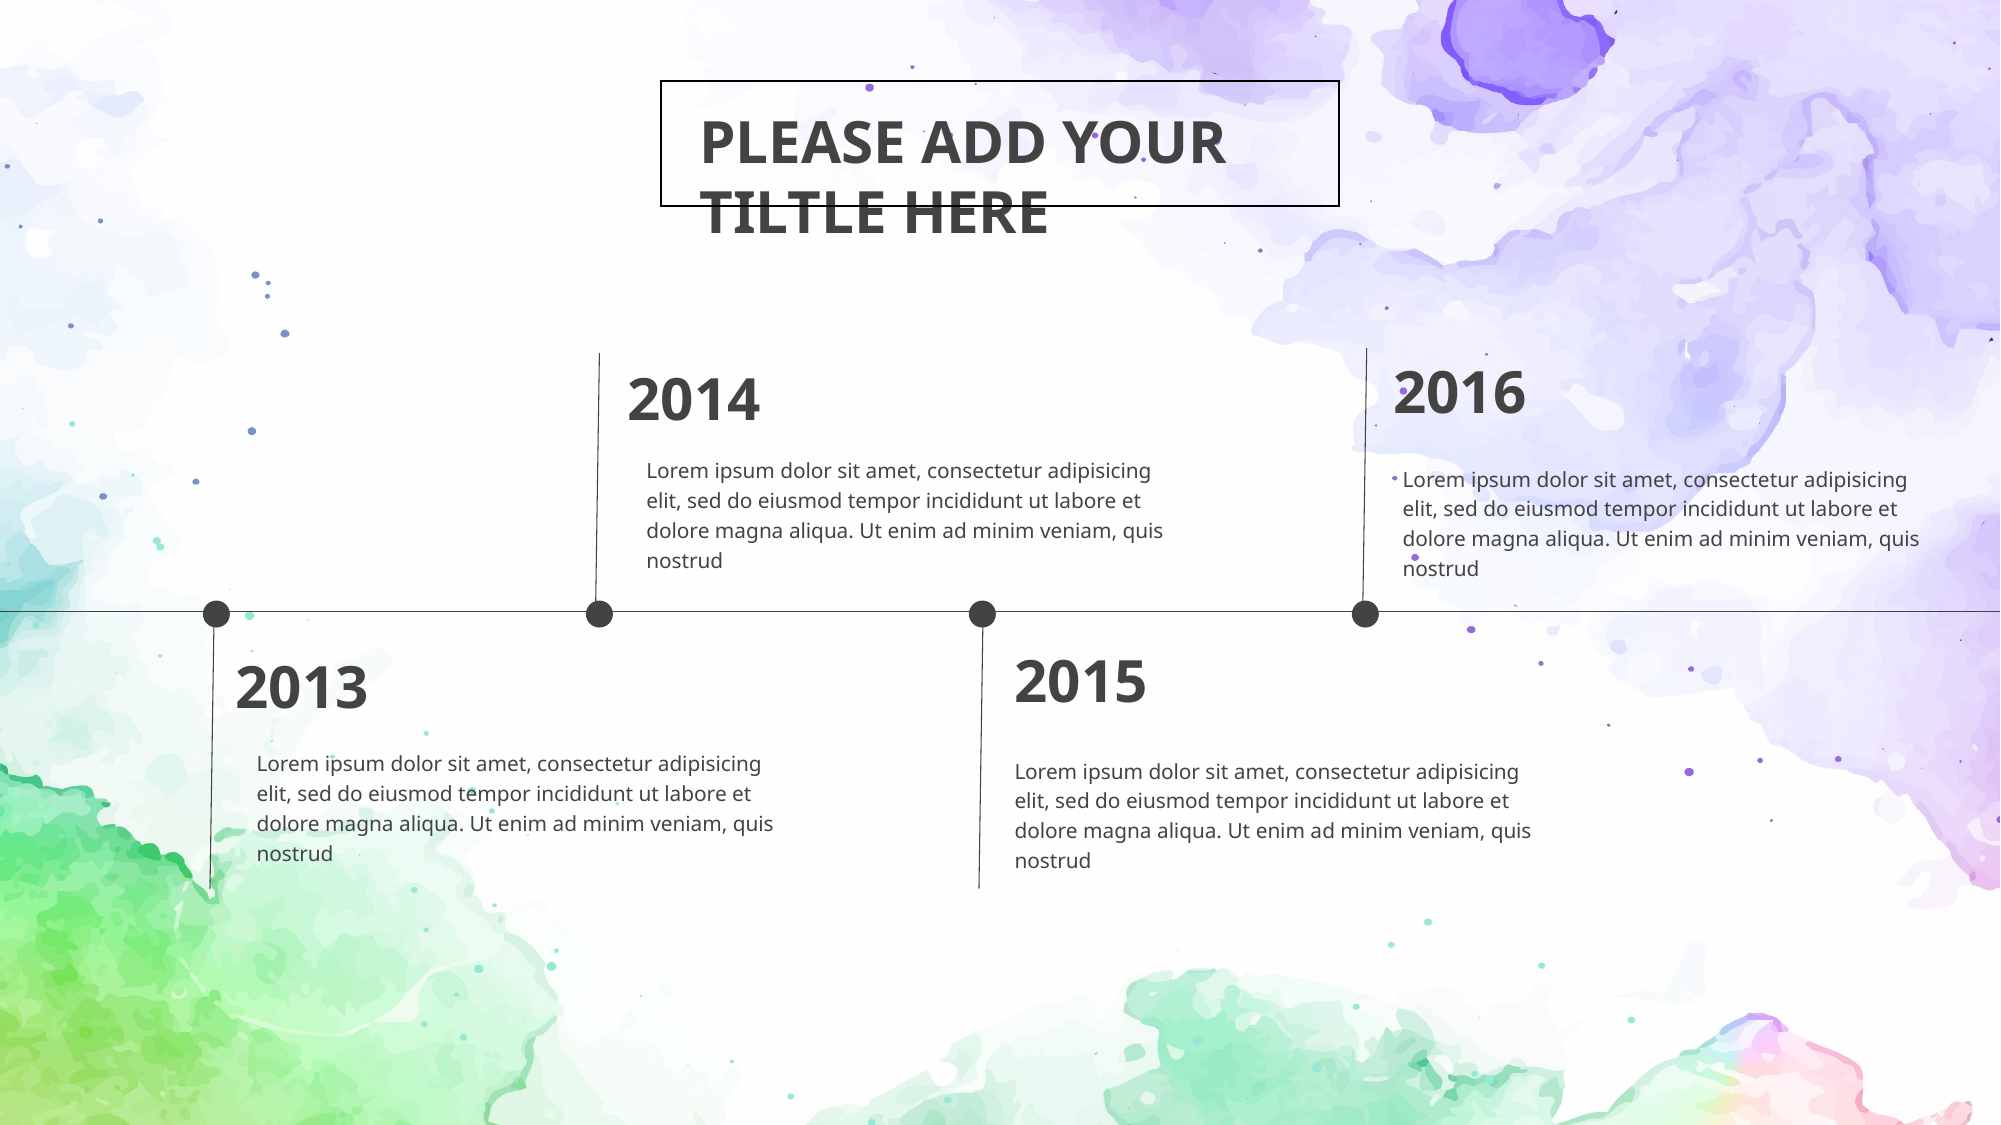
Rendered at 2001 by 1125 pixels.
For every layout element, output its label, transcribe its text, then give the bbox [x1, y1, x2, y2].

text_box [612, 354, 1198, 552]
picture [0, 612, 2000, 1125]
text_box [1367, 599, 1380, 611]
text_box PLEASE ADD YOUR TILTLE HERE [684, 97, 1352, 252]
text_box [210, 622, 214, 889]
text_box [1378, 348, 1954, 560]
text_box [660, 80, 1340, 207]
text_box [967, 612, 997, 629]
text_box [600, 599, 614, 611]
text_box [595, 353, 600, 620]
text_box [999, 636, 1566, 852]
picture [0, 0, 2000, 611]
text_box [585, 600, 595, 611]
text_box [202, 599, 231, 611]
text_box [584, 612, 614, 629]
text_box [978, 622, 983, 889]
text_box [201, 612, 231, 629]
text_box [221, 642, 808, 845]
text_box [968, 599, 997, 611]
text_box [1351, 599, 1362, 611]
text_box [1350, 612, 1380, 629]
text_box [1362, 348, 1367, 615]
